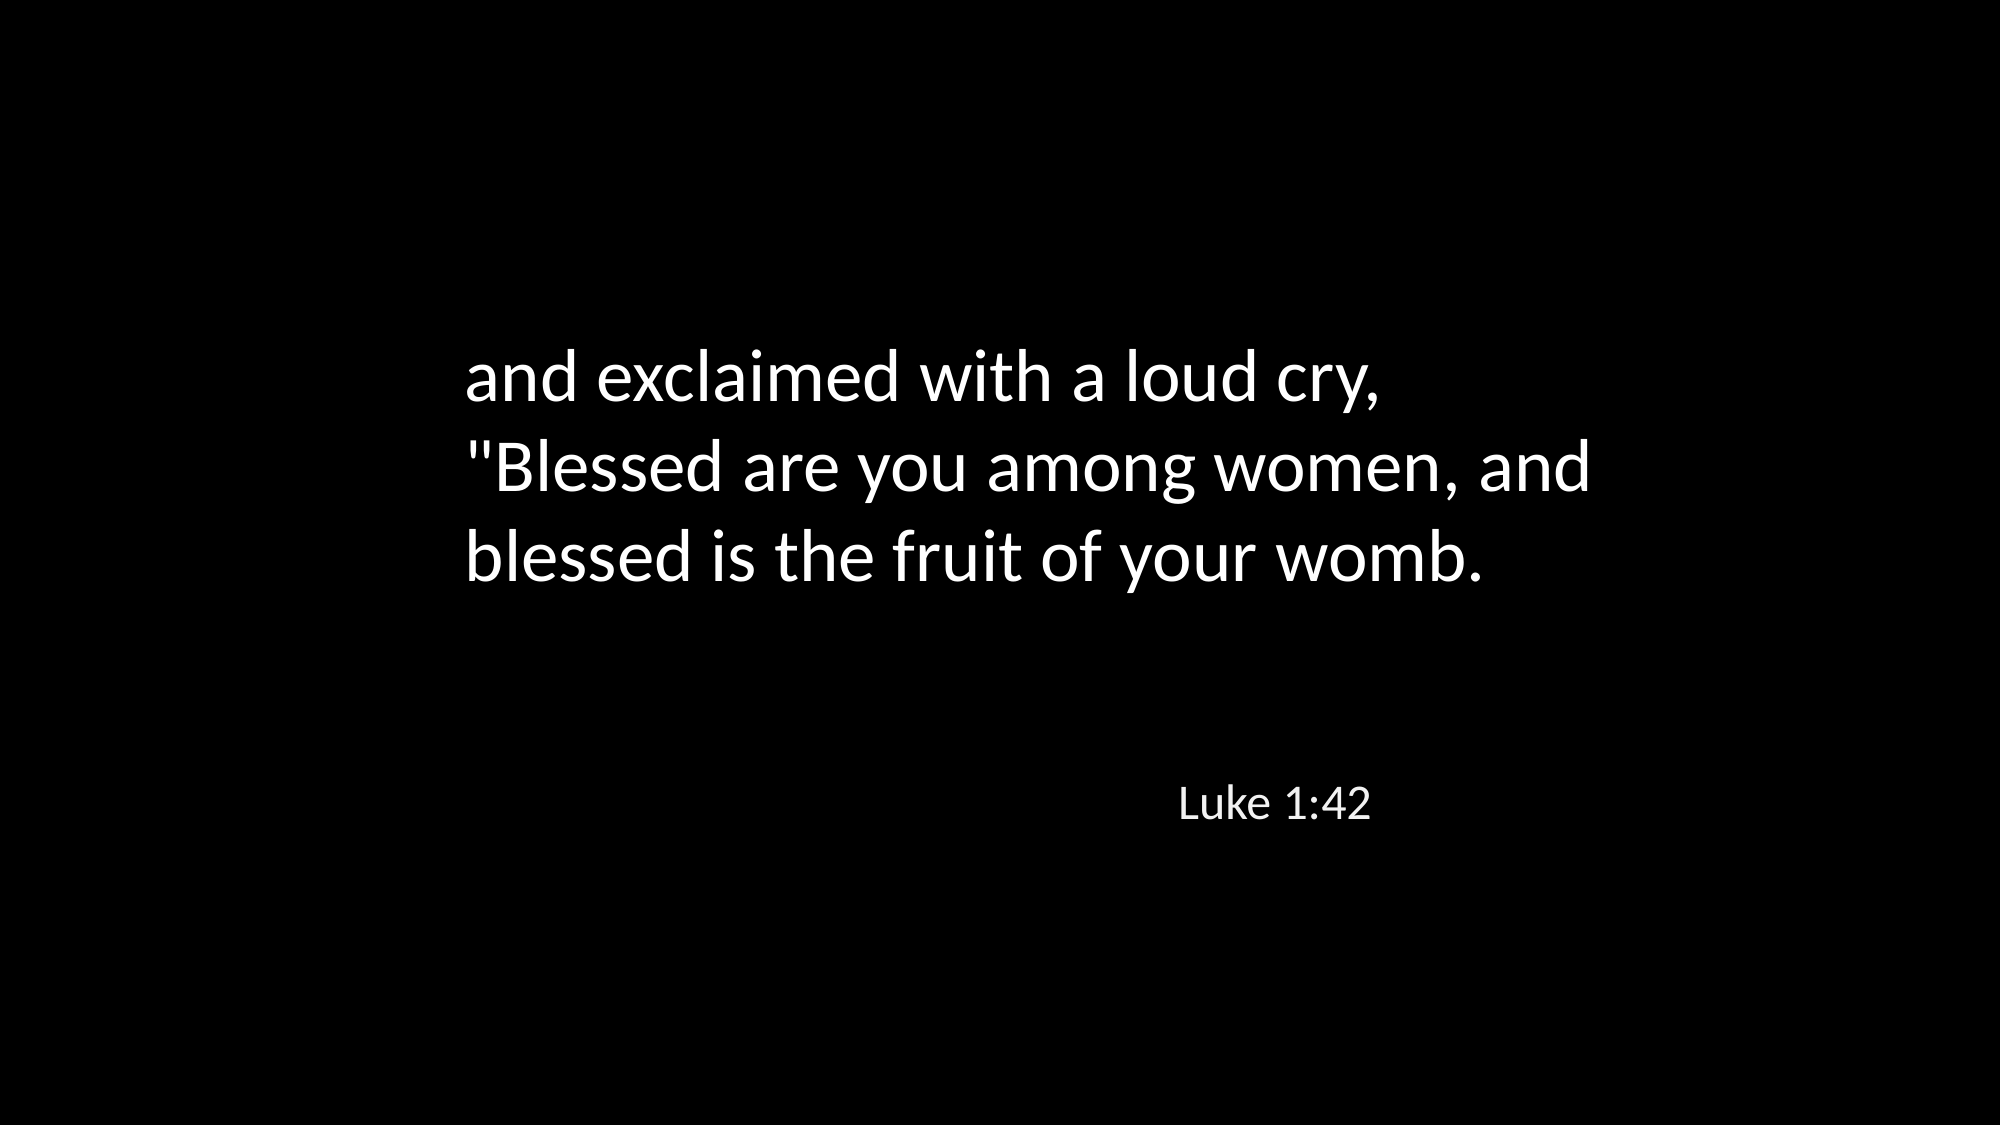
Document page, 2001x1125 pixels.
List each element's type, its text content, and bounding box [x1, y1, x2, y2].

text_box Luke 1:42 [999, 762, 1550, 838]
text_box and exclaimed with a loud cry, "Blessed are you among women, and blessed is the fruit of your womb. [450, 318, 1625, 604]
